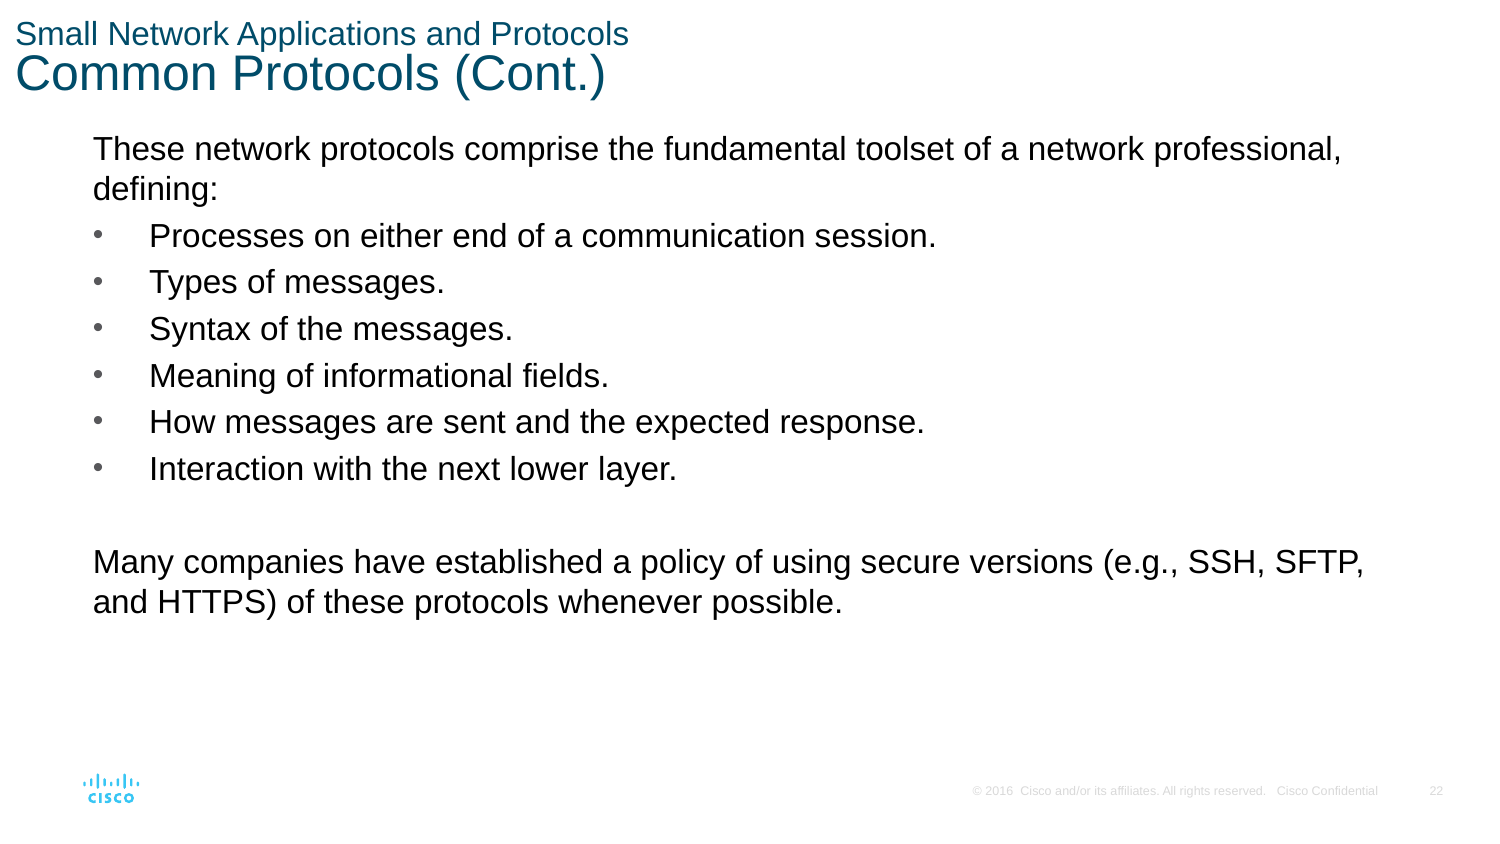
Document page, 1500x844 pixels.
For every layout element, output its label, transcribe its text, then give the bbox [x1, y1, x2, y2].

list These network protocols comprise the fundamental toolset of a network professional, defining: Processes on either end of a communication session. Types of messages. Syntax of the messages. Meaning of informational fields. How messages are sent and the expected response. Interaction with the next lower layer. Many companies have established a policy of using secure versions (e.g., SSH, SFTP, and HTTPS) of these protocols whenever possible. [77, 120, 1437, 726]
title Small Network Applications and Protocols Common Protocols (Cont.) [0, 0, 1369, 121]
